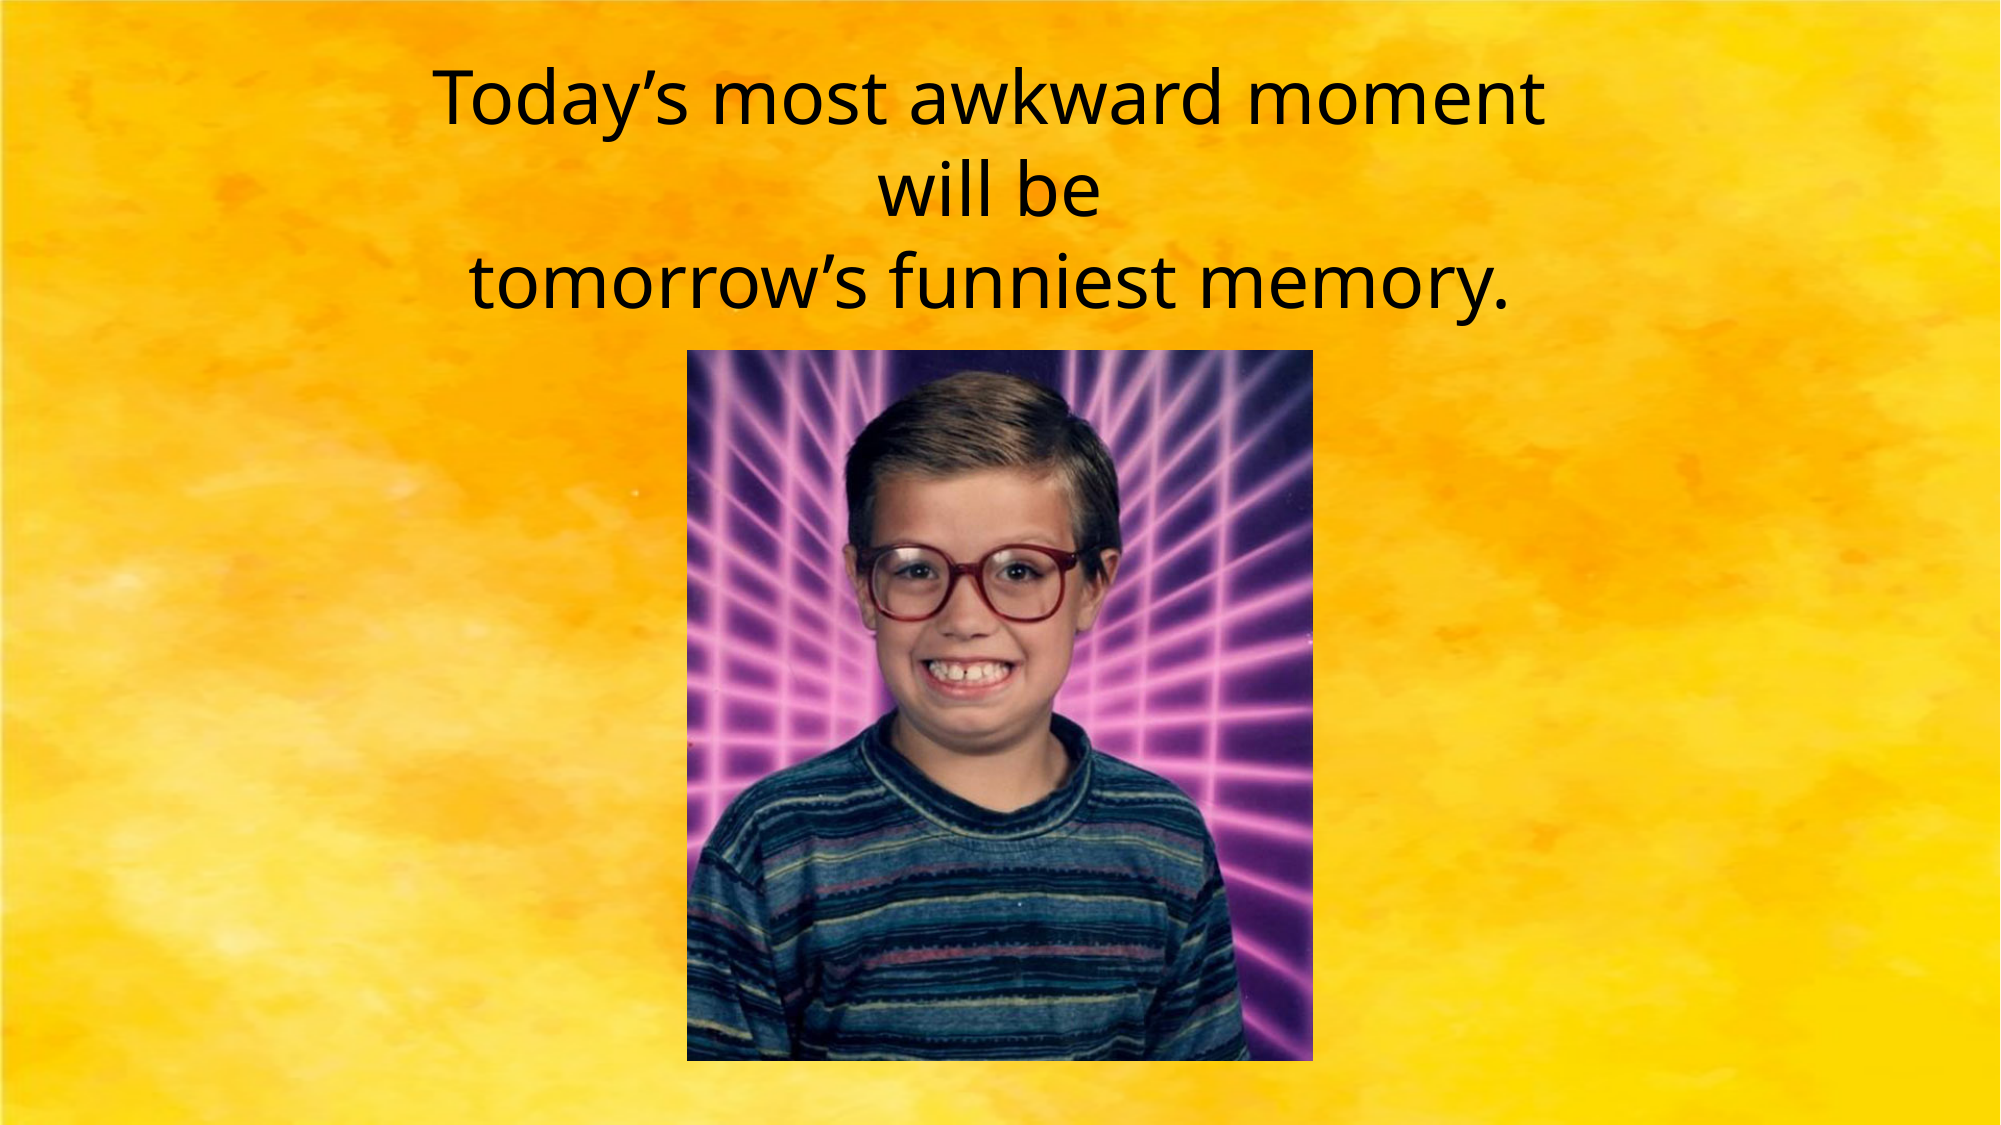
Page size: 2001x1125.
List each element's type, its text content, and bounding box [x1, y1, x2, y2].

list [687, 350, 1313, 1062]
picture [0, 0, 2001, 1125]
title Today’s most awkward moment will be tomorrow’s funniest memory. [137, 41, 1863, 337]
